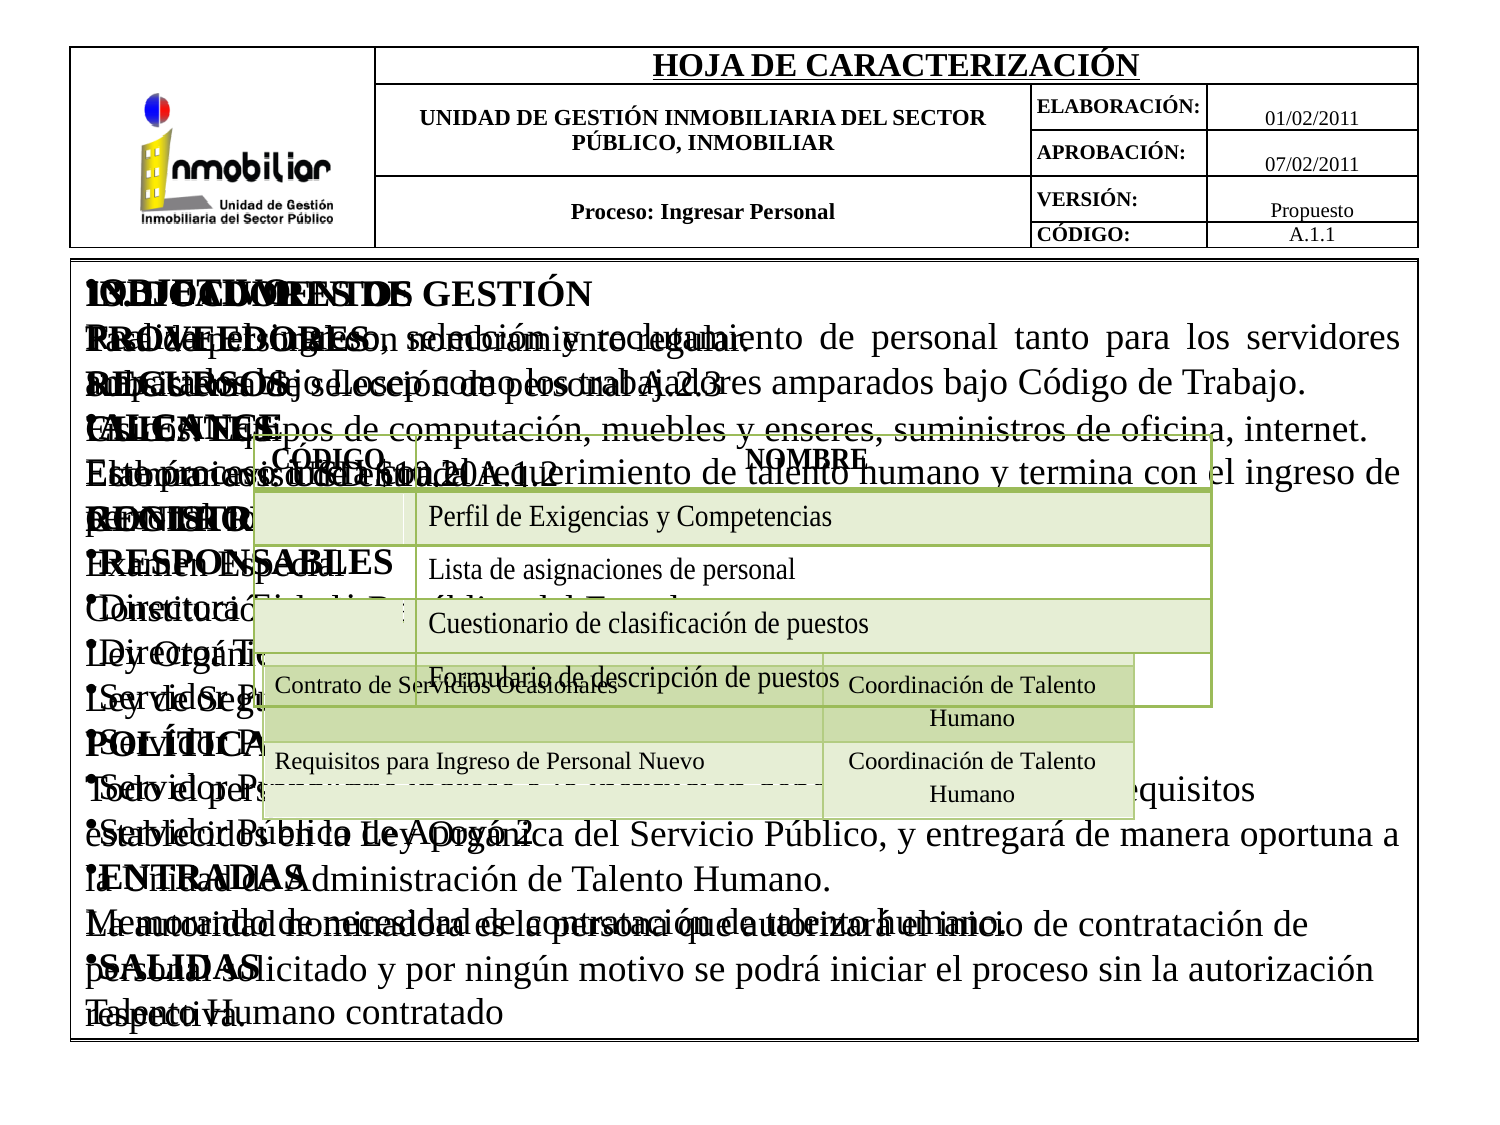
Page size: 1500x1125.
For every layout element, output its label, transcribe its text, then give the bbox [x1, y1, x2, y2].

table_cell Proceso: Ingresar Personal [376, 177, 1030, 247]
table_cell CÓDIGO: [1032, 223, 1206, 247]
table_cell ELABORACIÓN: [1032, 85, 1206, 129]
table_header HOJA DE CARACTERIZACIÓN [376, 48, 1417, 83]
table_cell 01/02/2011 [1208, 85, 1417, 129]
picture [187, 433, 1290, 774]
picture [198, 782, 1202, 874]
table_cell 07/02/2011 [1208, 131, 1417, 175]
table_cell [186, 433, 1293, 877]
table_cell UNIDAD DE GESTIÓN INMOBILIARIA DEL SECTOR PÚBLICO, INMOBILIAR [376, 85, 1030, 175]
table_cell VERSIÓN: [1032, 177, 1206, 221]
table_cell A.1.1 [1208, 223, 1417, 247]
table_cell Propuesto [1208, 177, 1417, 221]
table_header [71, 48, 374, 247]
text_box 13. DOCUMENTOS [70, 261, 1418, 1042]
table_cell -1.804 [137, 90, 338, 228]
picture [140, 93, 334, 224]
table_cell APROBACIÓN: [1032, 131, 1206, 175]
